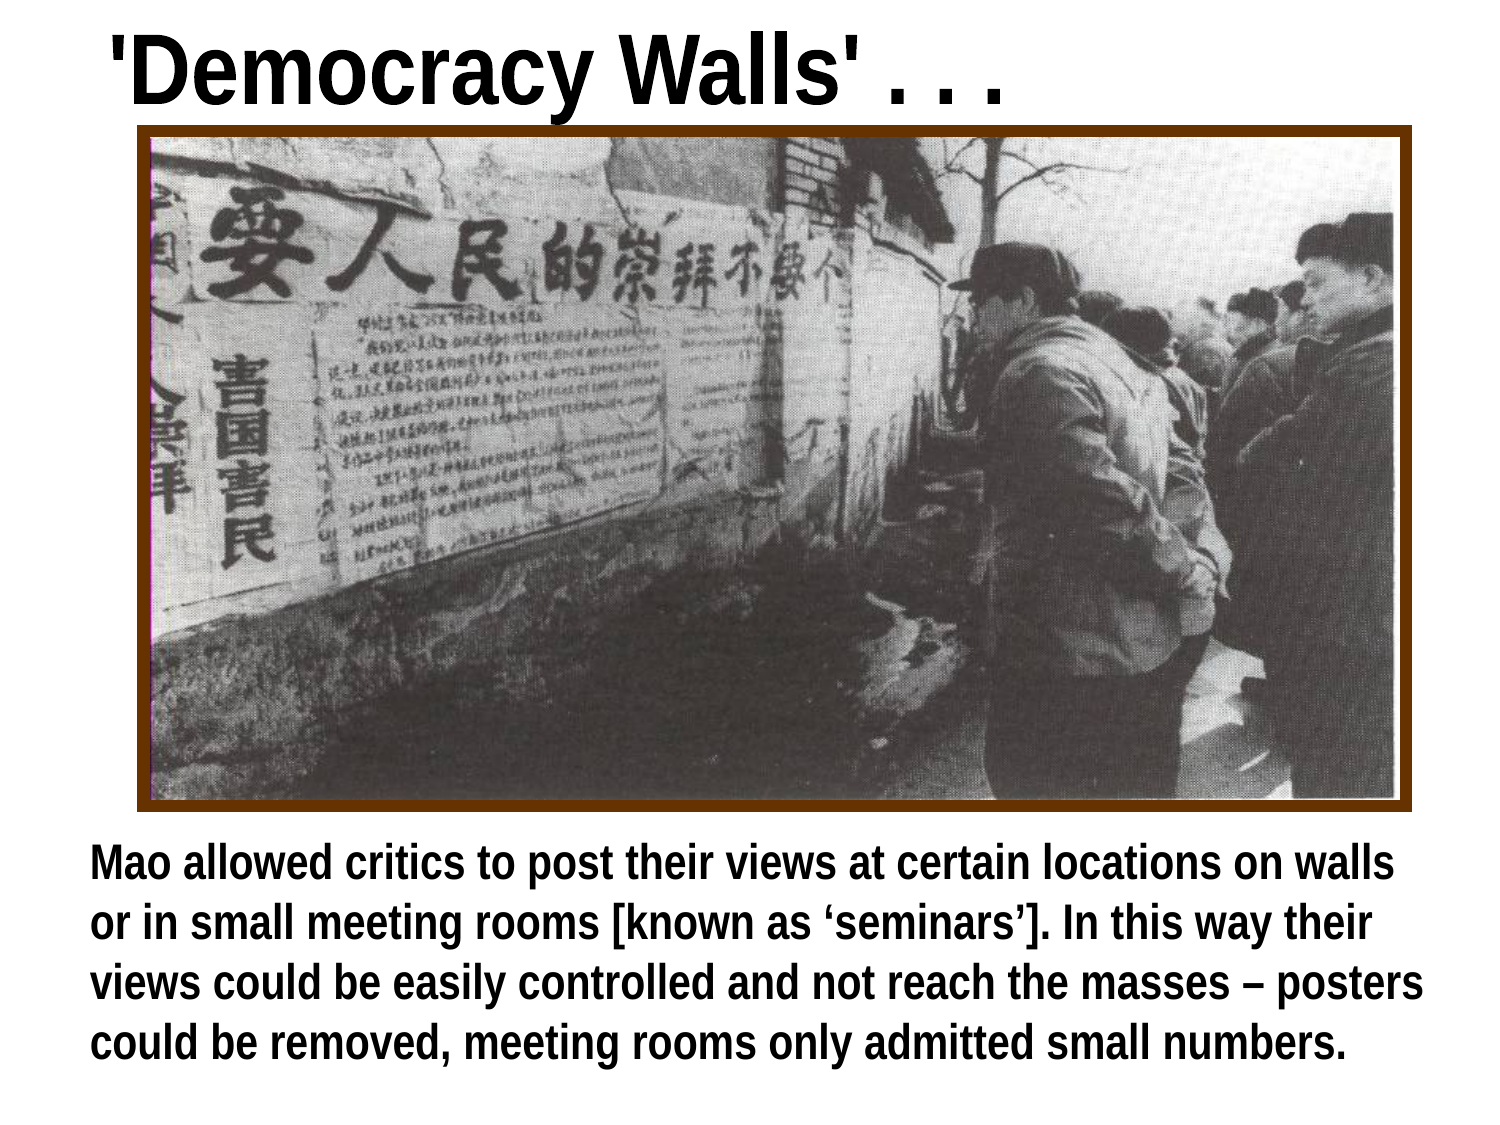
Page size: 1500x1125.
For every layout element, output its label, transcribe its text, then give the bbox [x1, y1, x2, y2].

picture [149, 137, 1401, 801]
text_box Mao allowed critics to post their views at certain locations on walls or in small meeting rooms [known as ‘seminars’]. In this way their views could be easily controlled and not reach the masses – posters could be removed, meeting rooms only admitted small numbers. [75, 822, 1463, 1077]
